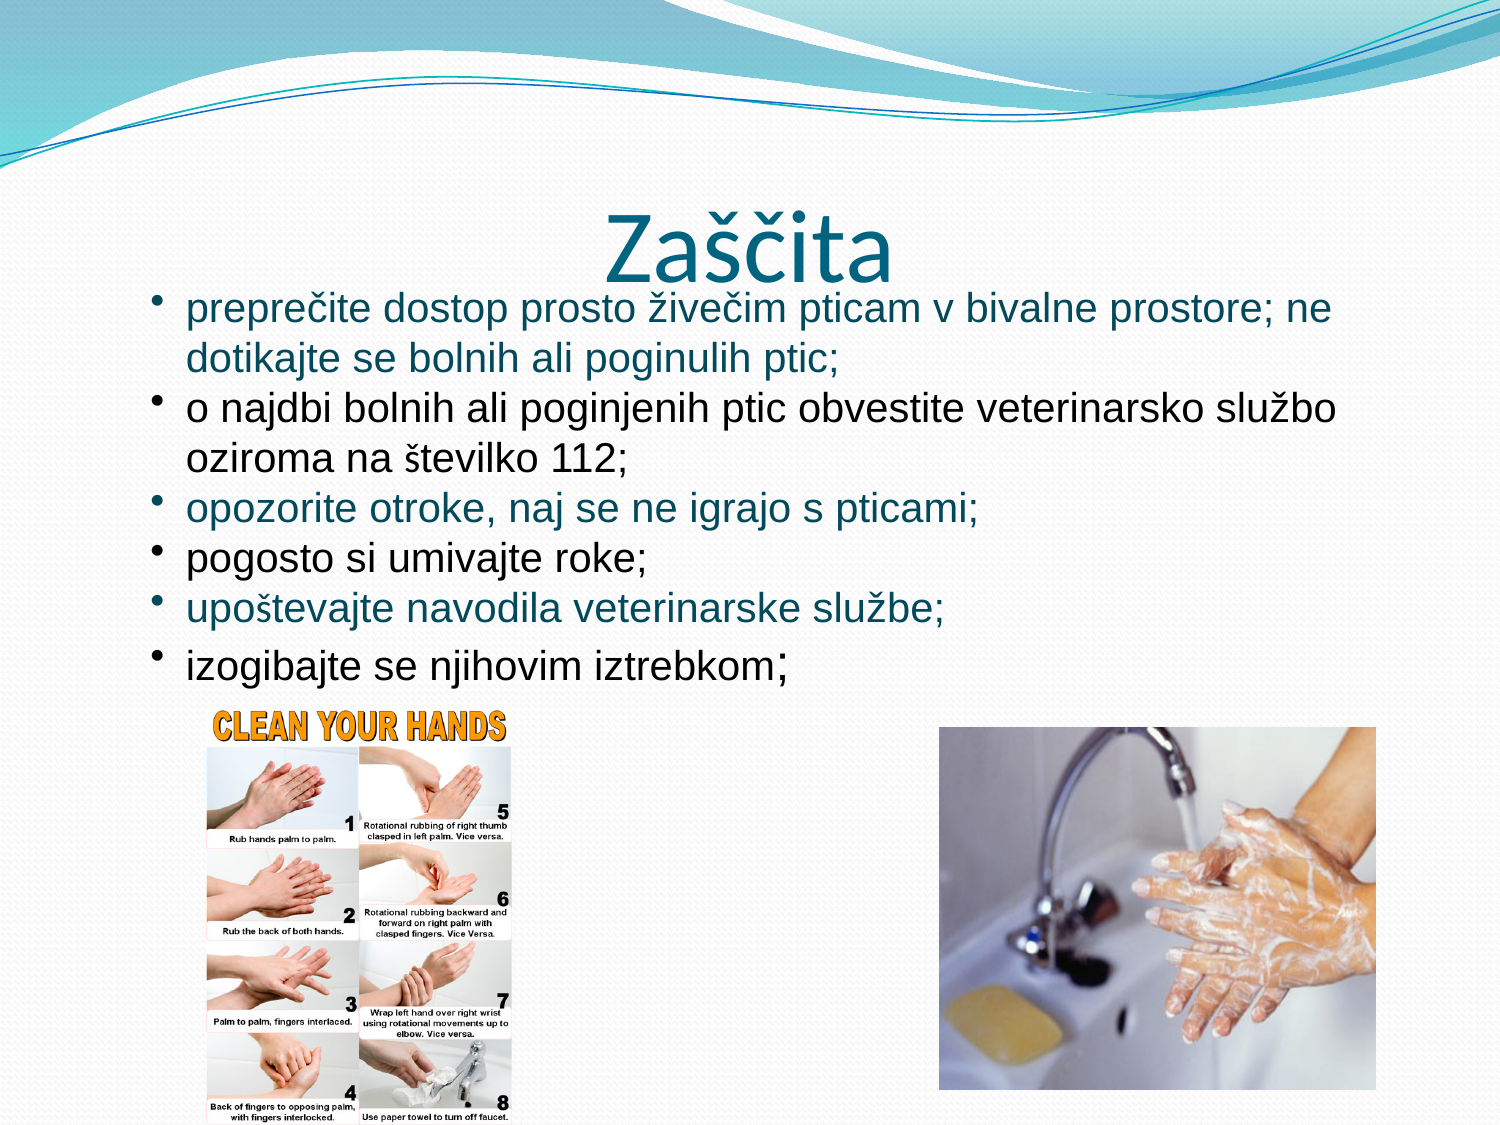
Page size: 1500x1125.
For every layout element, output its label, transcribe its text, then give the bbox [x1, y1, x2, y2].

text_box preprečite dostop prosto živečim pticam v bivalne prostore; ne dotikajte se bolnih ali poginulih ptic; o najdbi bolnih ali poginjenih ptic obvestite veterinarsko službo oziroma na številko 112; opozorite otroke, naj se ne igrajo s pticami; pogosto si umivajte roke; upoštevajte navodila veterinarske službe; izogibajte se njihovim iztrebkom; [135, 168, 1412, 758]
picture [206, 710, 512, 1125]
title Zaščita [75, 115, 1425, 303]
picture [938, 727, 1377, 1090]
